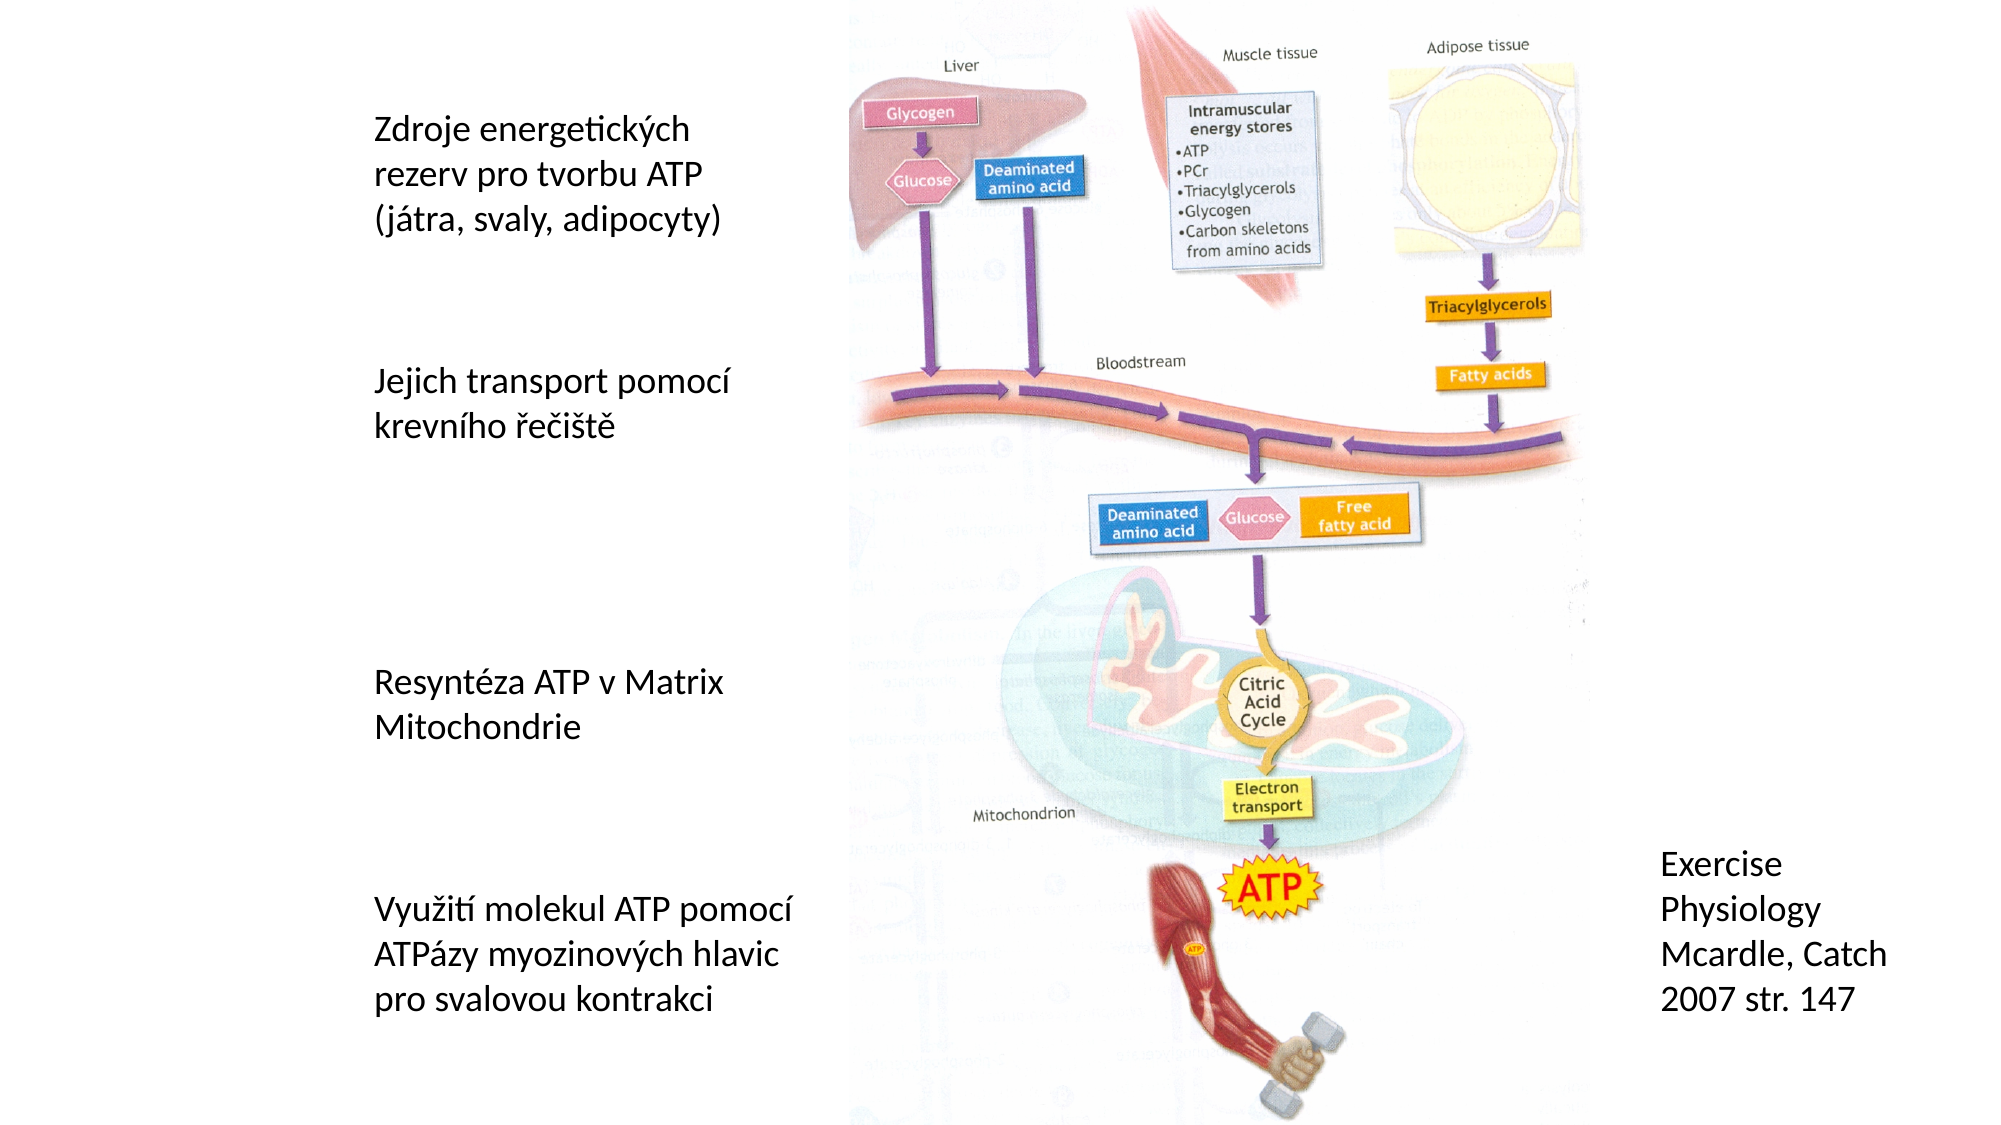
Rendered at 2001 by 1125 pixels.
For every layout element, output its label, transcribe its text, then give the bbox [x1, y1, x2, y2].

text_box Jejich transport pomocí krevního řečiště [359, 348, 807, 454]
text_box Zdroje energetických rezerv pro tvorbu ATP (játra, svaly, adipocyty) [359, 96, 807, 247]
picture [849, 0, 1590, 1125]
text_box Exercise Physiology Mcardle, Catch 2007 str. 147 [1645, 831, 1919, 1026]
text_box Resyntéza ATP v Matrix Mitochondrie [359, 649, 794, 755]
text_box Využití molekul ATP pomocí ATPázy myozinových hlavic pro svalovou kontrakci [359, 876, 847, 1027]
